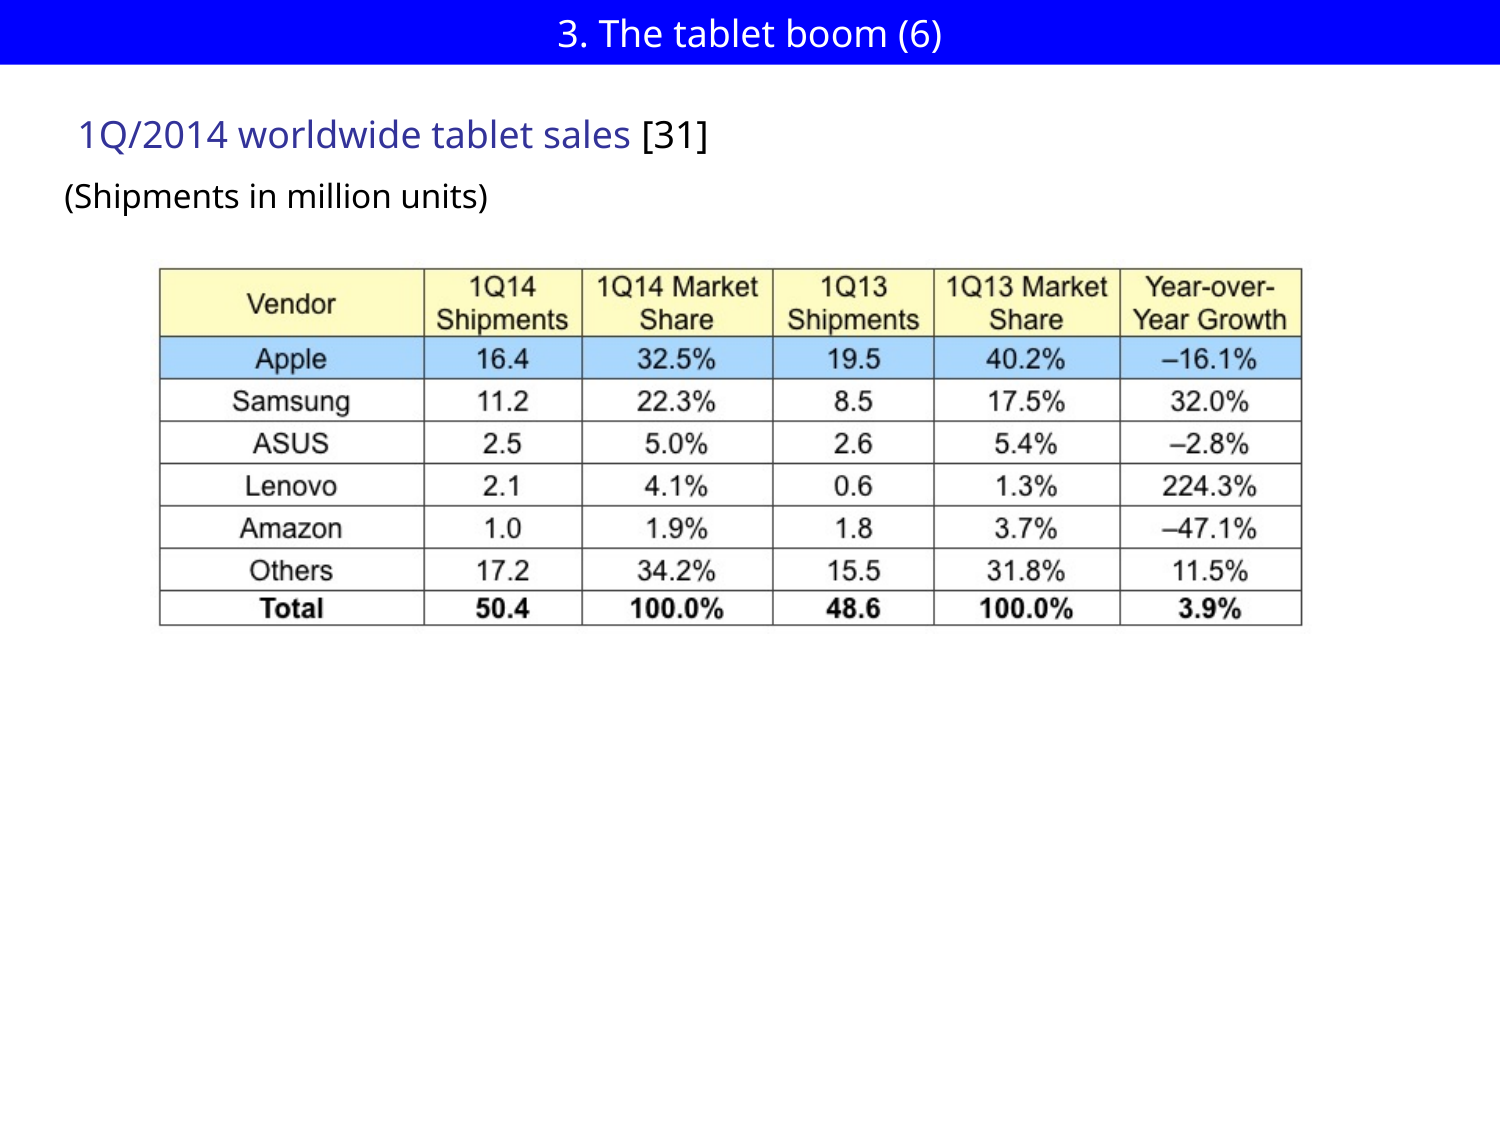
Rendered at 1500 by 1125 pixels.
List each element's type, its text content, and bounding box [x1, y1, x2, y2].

text_box 1Q/2014 worldwide tablet sales [31] [62, 103, 724, 164]
title 3. The tablet boom (6) [0, 0, 1500, 65]
picture [149, 259, 1312, 634]
text_box (Shipments in million units) [49, 168, 504, 223]
